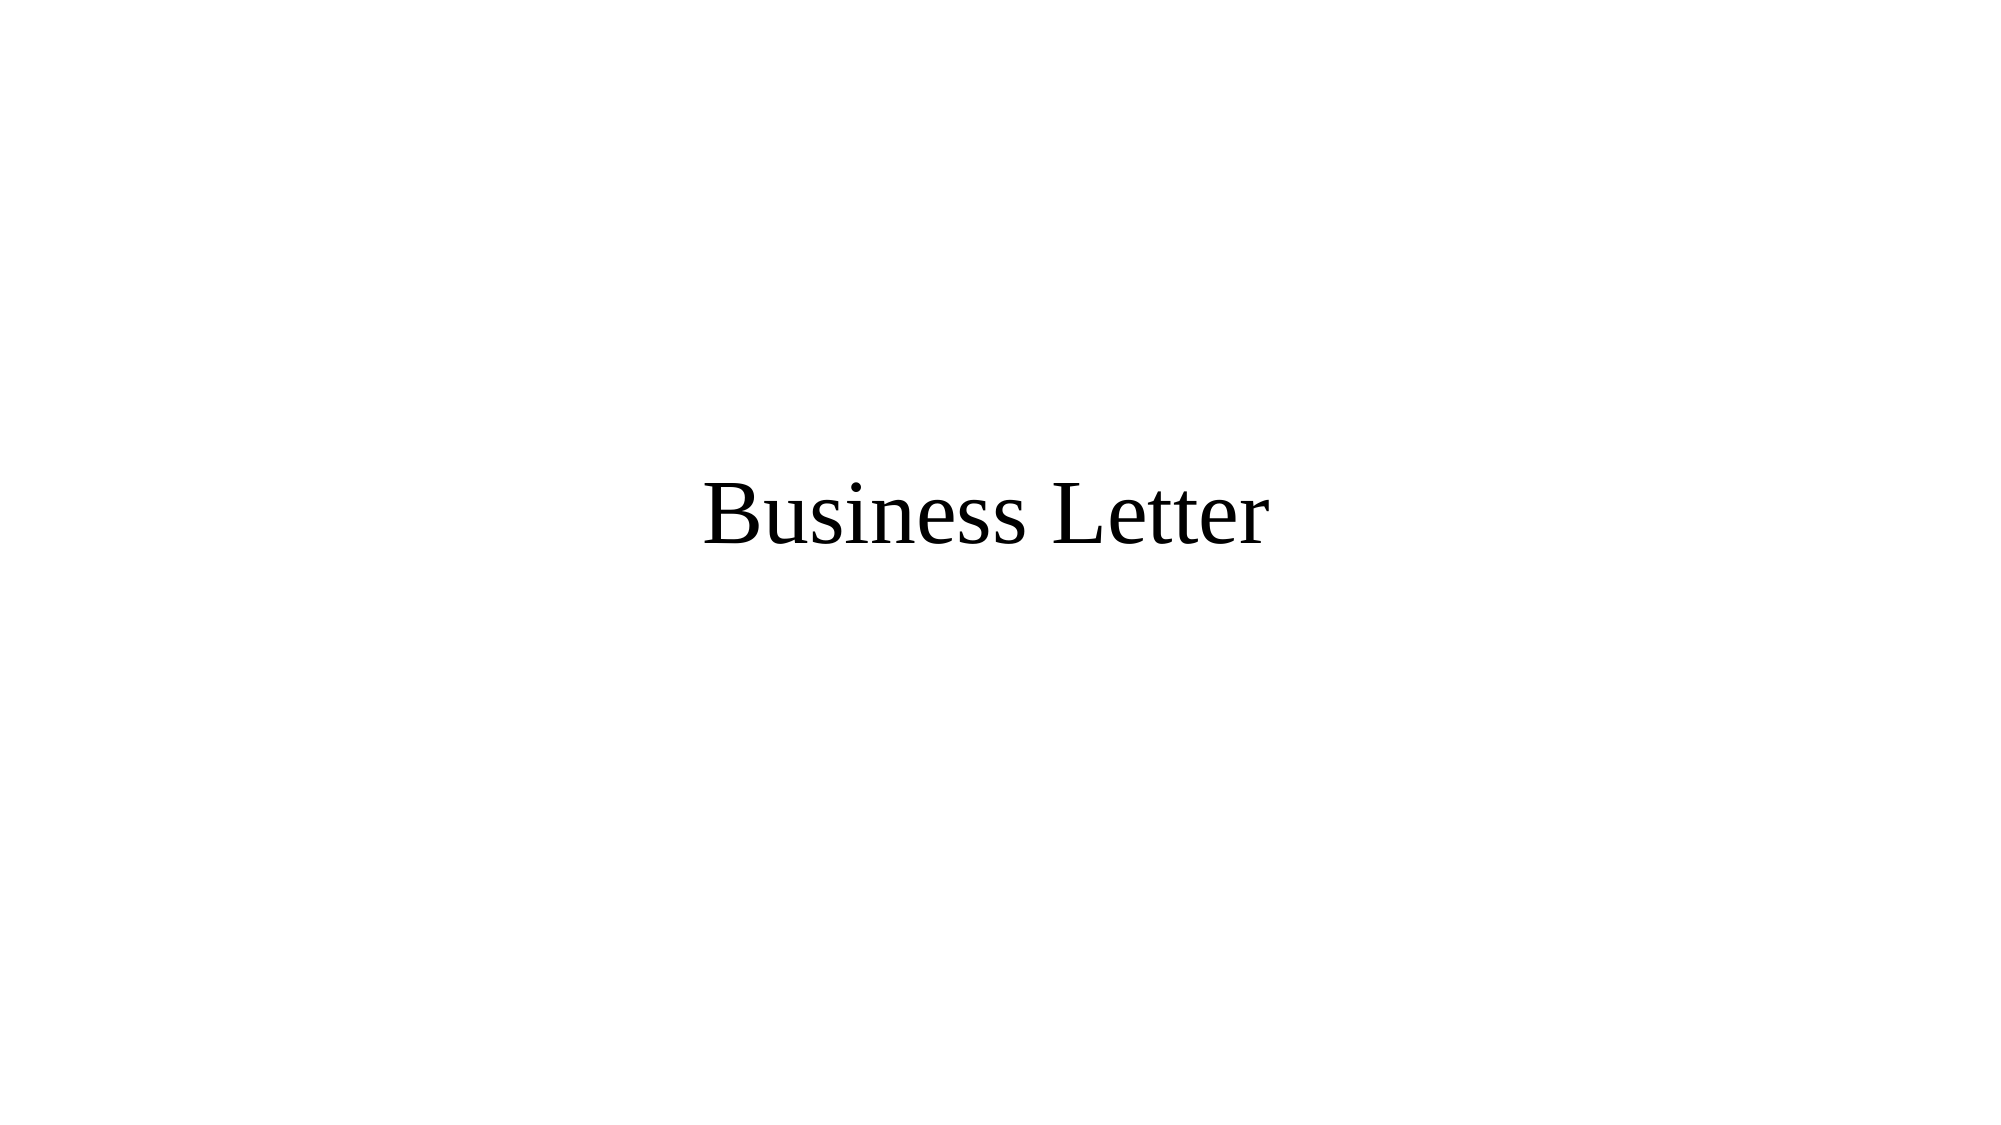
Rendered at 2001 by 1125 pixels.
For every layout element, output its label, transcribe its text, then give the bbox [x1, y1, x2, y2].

title Business Letter [135, 404, 1861, 623]
